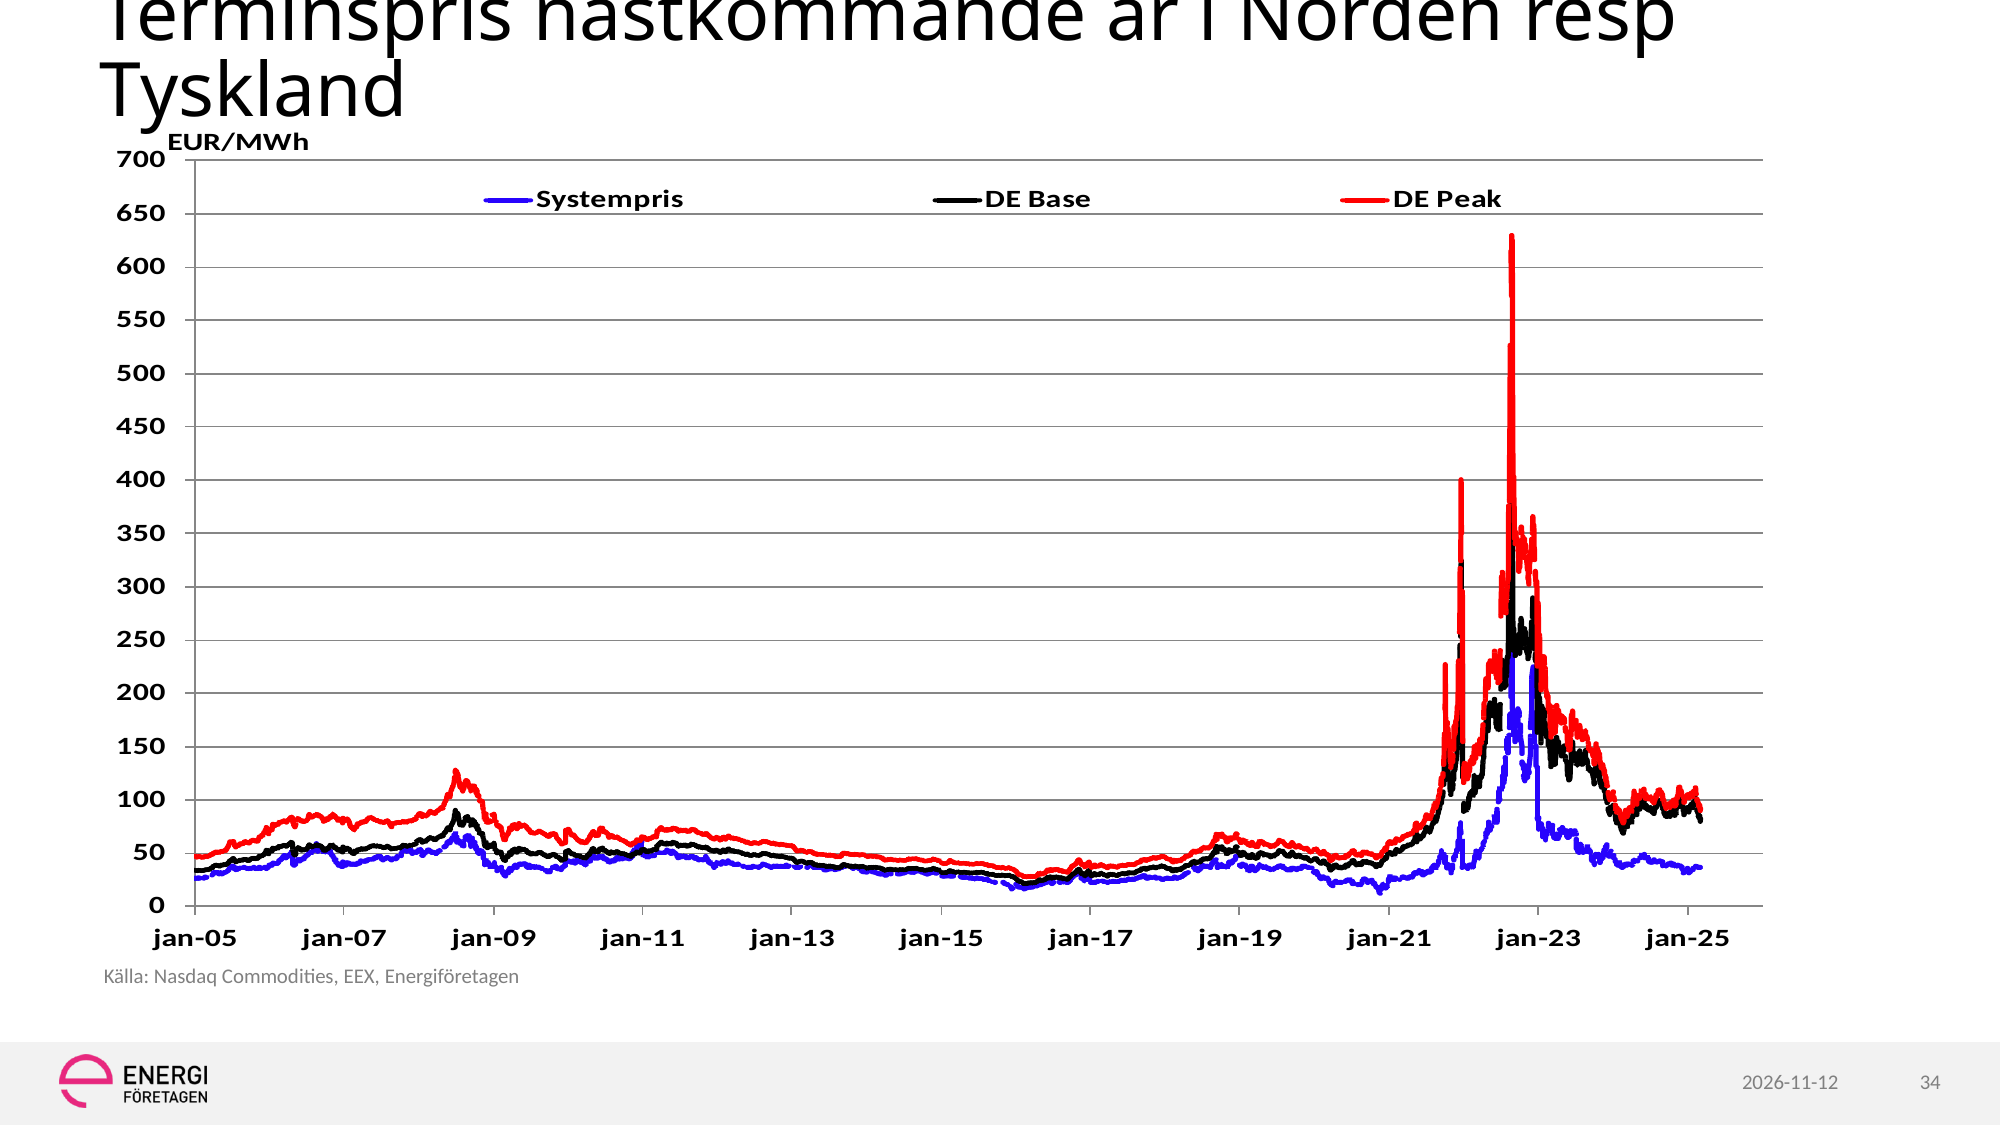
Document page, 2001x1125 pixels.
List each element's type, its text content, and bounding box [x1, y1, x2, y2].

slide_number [1742, 1068, 1854, 1099]
picture [94, 115, 1811, 987]
title Terminspris nästkommande år i Norden resp Tyskland [99, 30, 1900, 132]
picture [59, 1054, 207, 1108]
slide_number 34 [1882, 1068, 1941, 1099]
